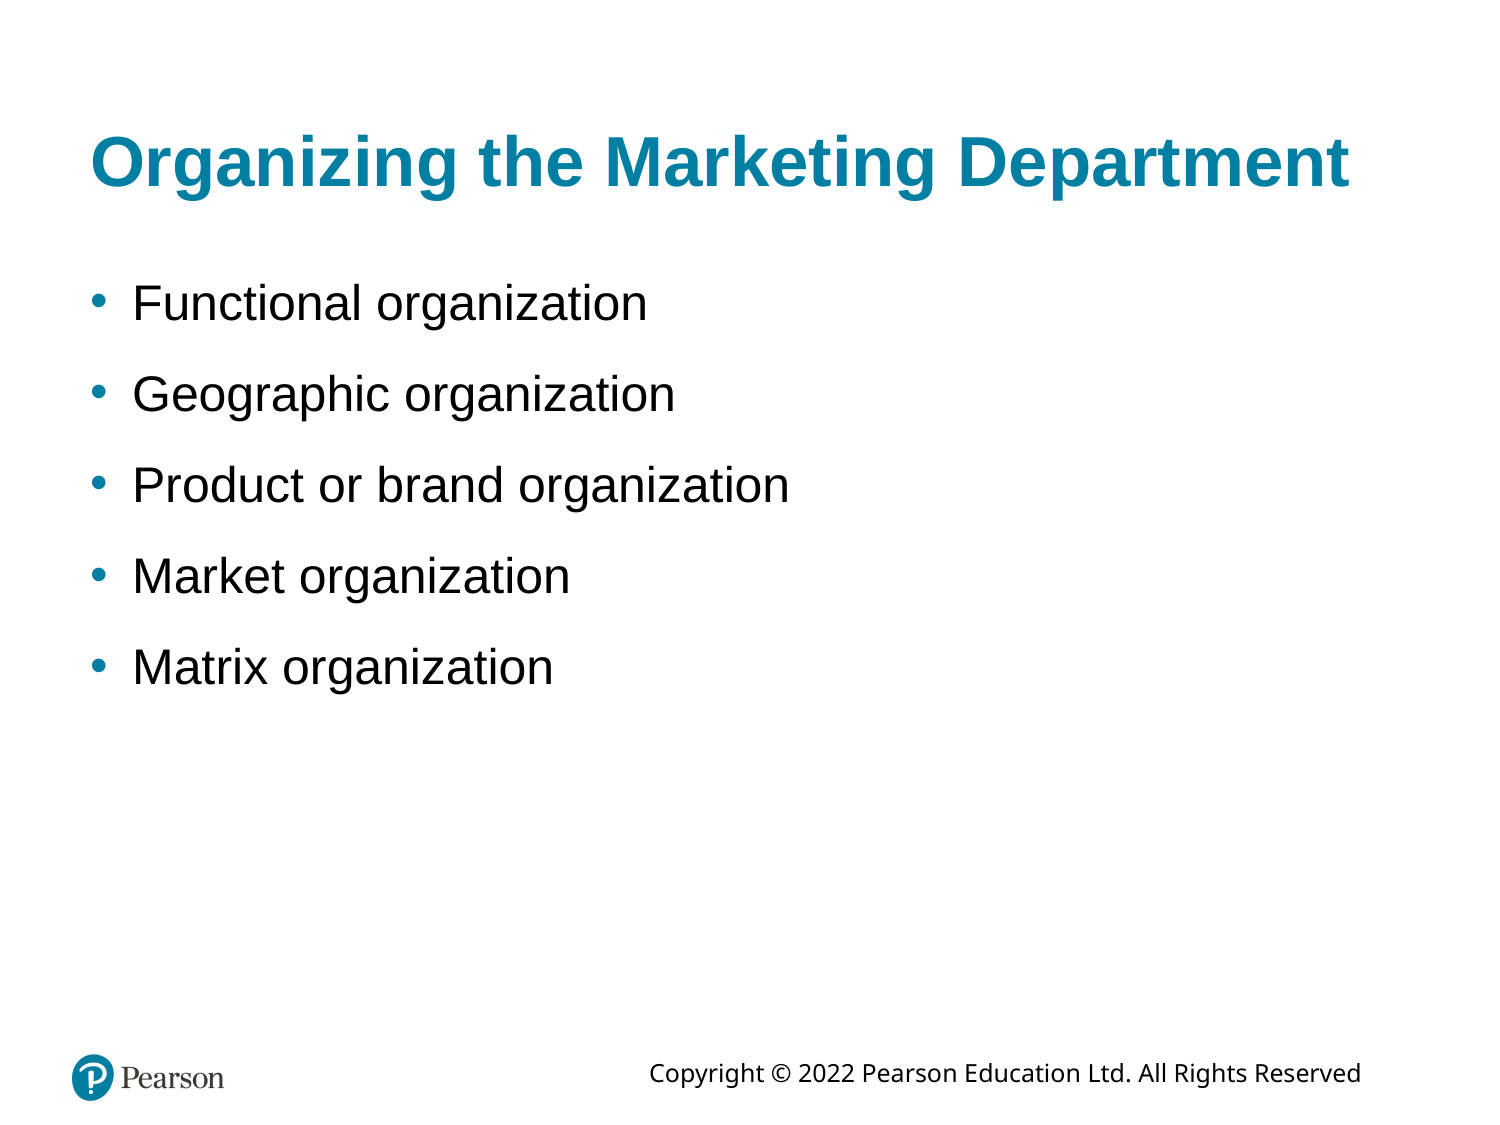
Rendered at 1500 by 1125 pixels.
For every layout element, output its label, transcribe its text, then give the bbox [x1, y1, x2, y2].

picture [51, 1053, 245, 1102]
title Organizing the Marketing Department [75, 35, 1425, 216]
list Functional organization Geographic organization Product or brand organization Market organization Matrix organization [75, 255, 1426, 1021]
